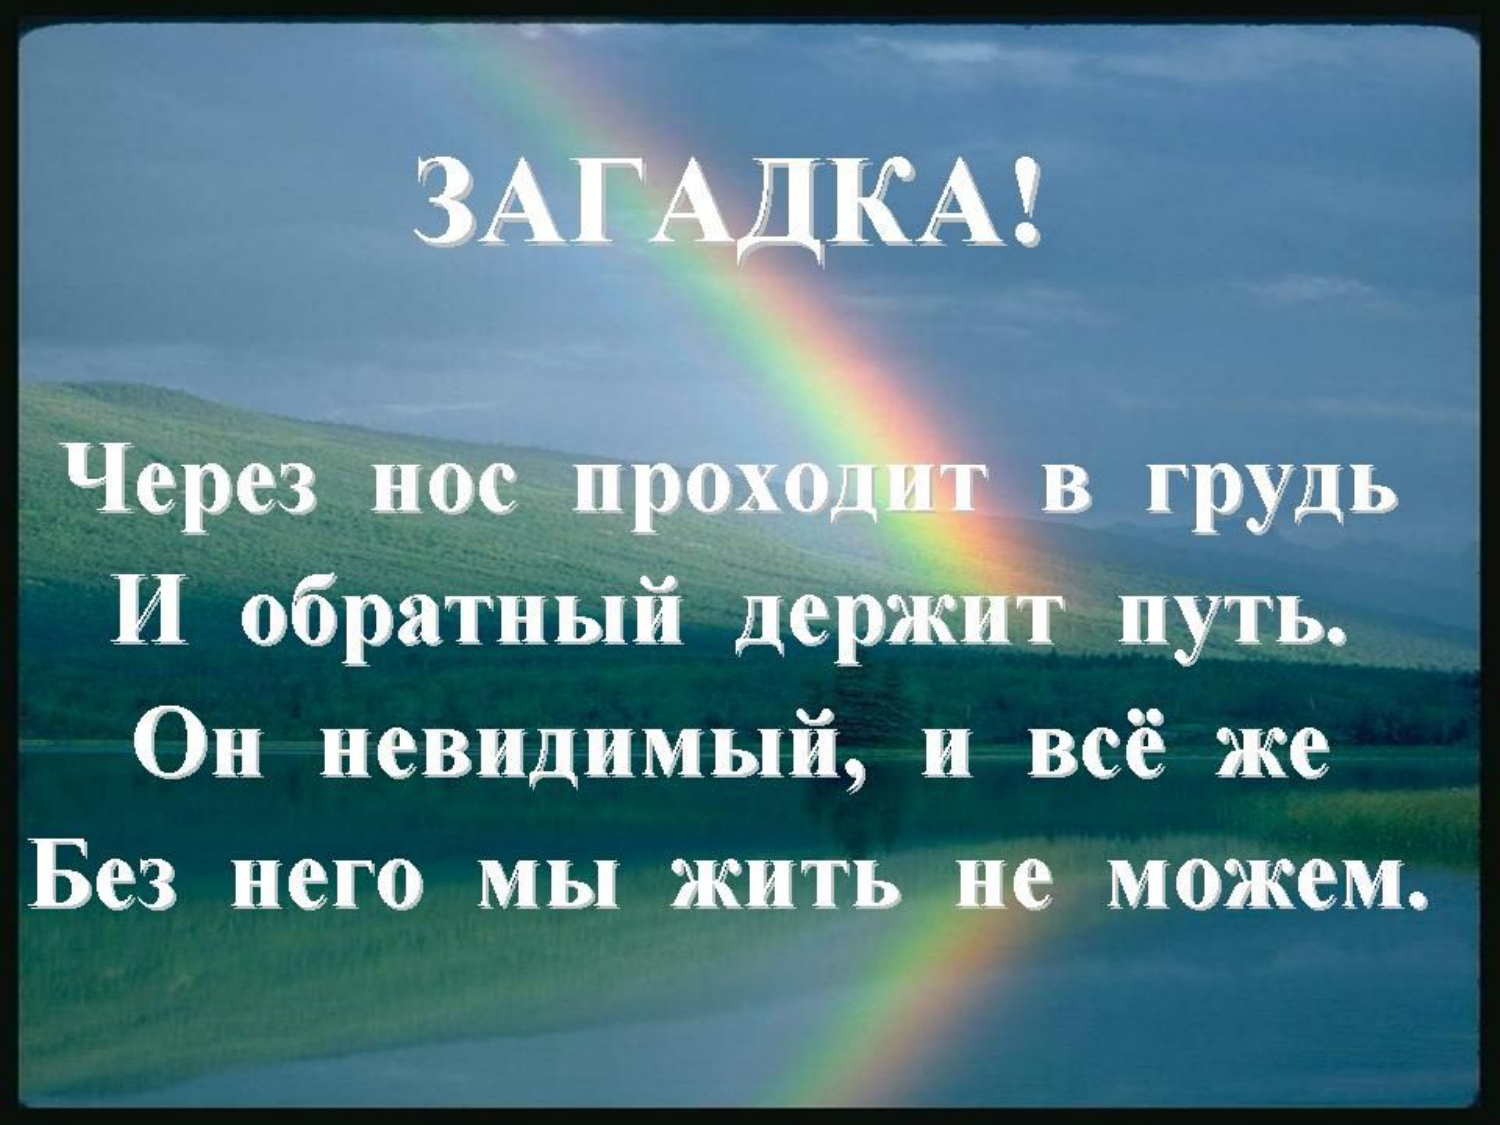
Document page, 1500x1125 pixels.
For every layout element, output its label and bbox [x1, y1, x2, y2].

list [0, 0, 1500, 1125]
